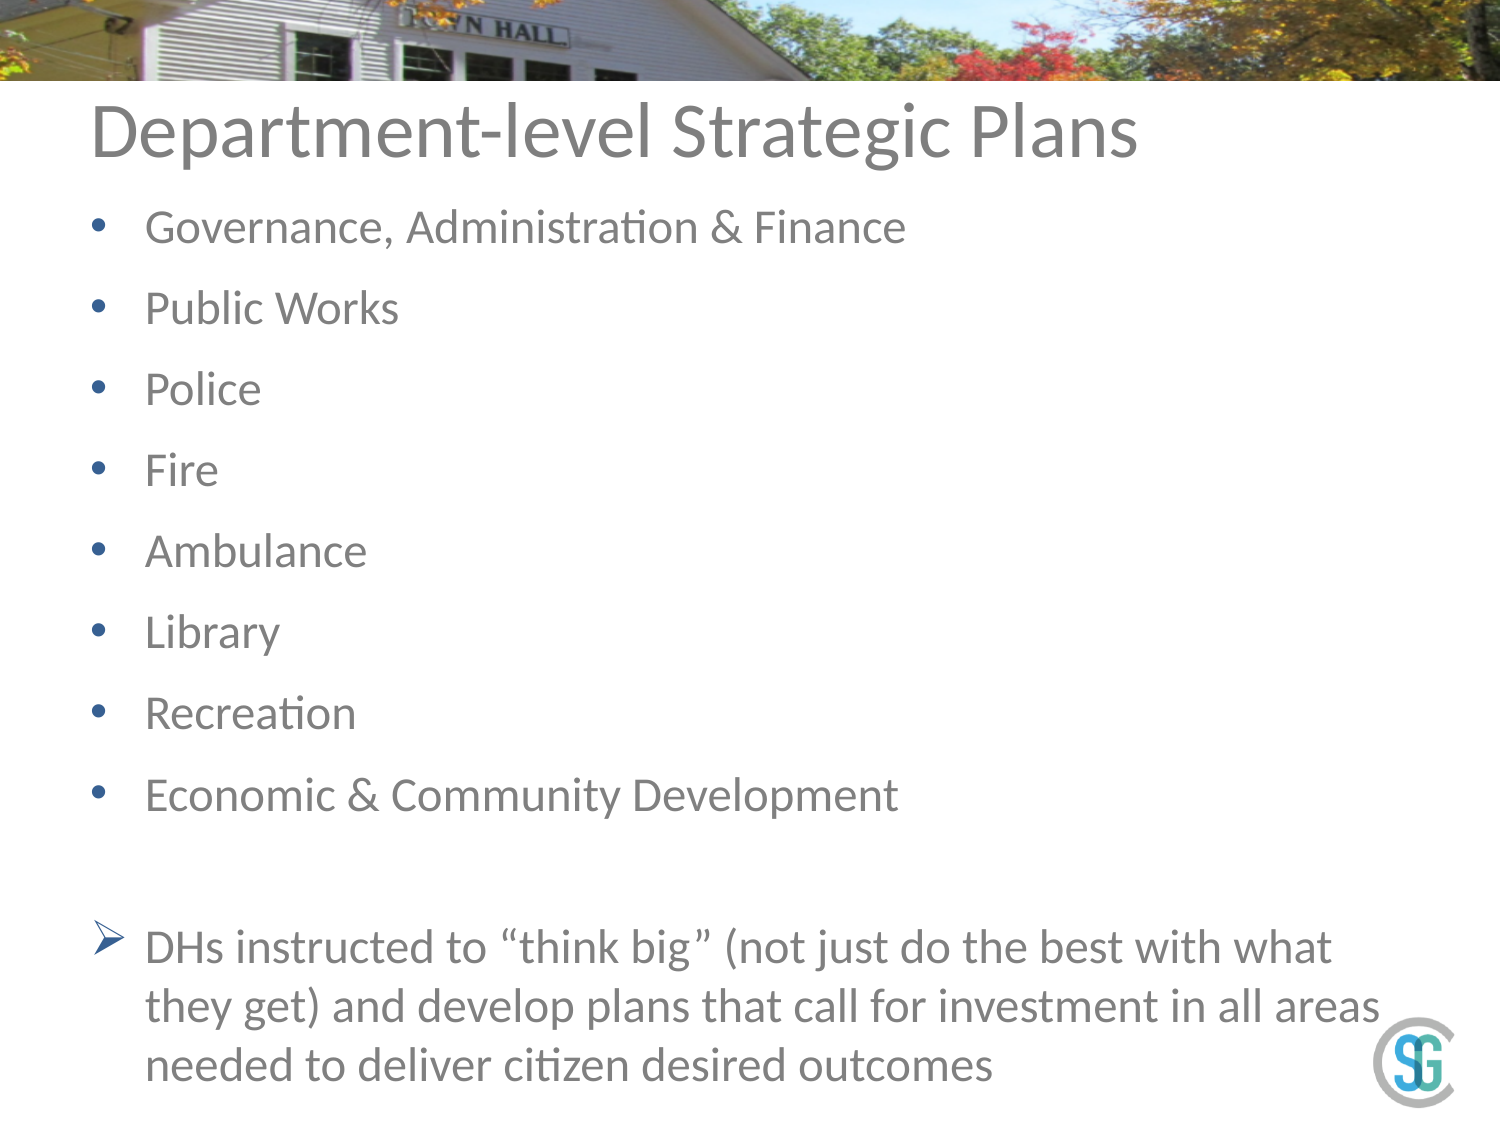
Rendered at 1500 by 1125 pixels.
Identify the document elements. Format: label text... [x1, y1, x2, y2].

picture [0, 0, 1500, 81]
picture [1371, 1004, 1458, 1111]
title Department-level Strategic Plans [75, 55, 1425, 187]
list Governance, Administration & Finance Public Works Police Fire Ambulance Library Recreation Economic & Community Development DHs instructed to “think big” (not just do the best with what they get) and develop plans that call for investment in all areas needed to deliver citizen desired outcomes [75, 187, 1425, 1100]
